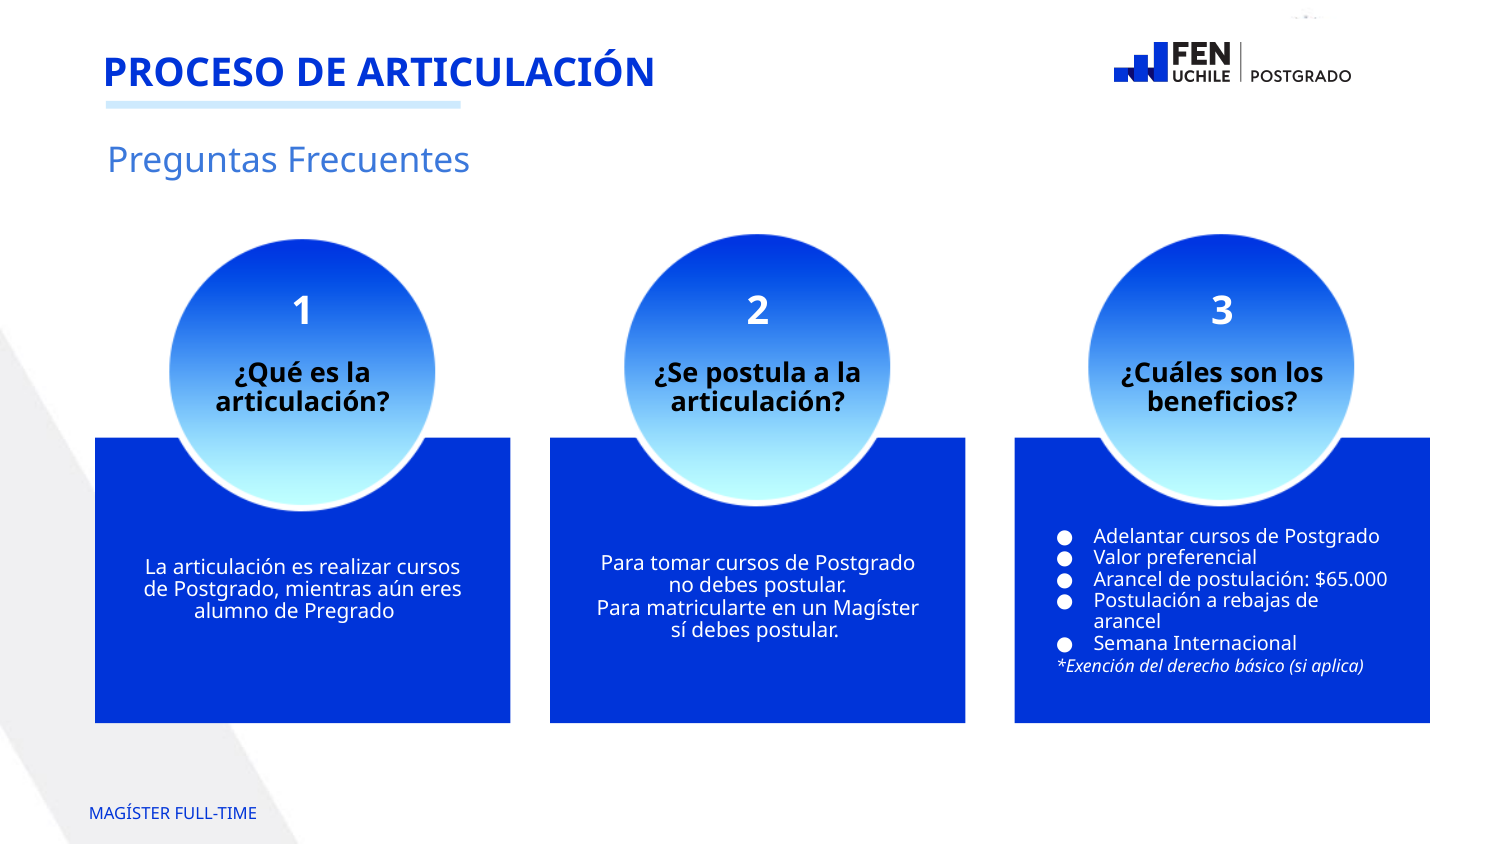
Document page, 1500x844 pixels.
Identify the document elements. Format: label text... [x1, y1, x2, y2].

text_box PROCESO DE ARTICULACIÓN [81, 39, 1057, 106]
text_box La articulación es realizar cursos de Postgrado, mientras aún eres alumno de Pregrado [121, 541, 485, 639]
text_box Adelantar cursos de Postgrado Valor preferencial Arancel de postulación: $65.000 Postulación a rebajas de arancel Semana Internacional *Exención del derecho básico (si aplica) [1040, 511, 1404, 692]
text_box Para tomar cursos de Postgrado no debes postular. Para matricularte en un Magíster sí debes postular. [576, 537, 940, 658]
text_box [105, 100, 461, 109]
text_box Preguntas Frecuentes [92, 129, 563, 195]
text_box [1261, 18, 1490, 122]
text_box [550, 437, 966, 724]
text_box [95, 437, 511, 724]
text_box MAGÍSTER FULL-TIME [73, 793, 293, 834]
picture [0, 0, 1500, 844]
text_box [1014, 437, 1430, 724]
